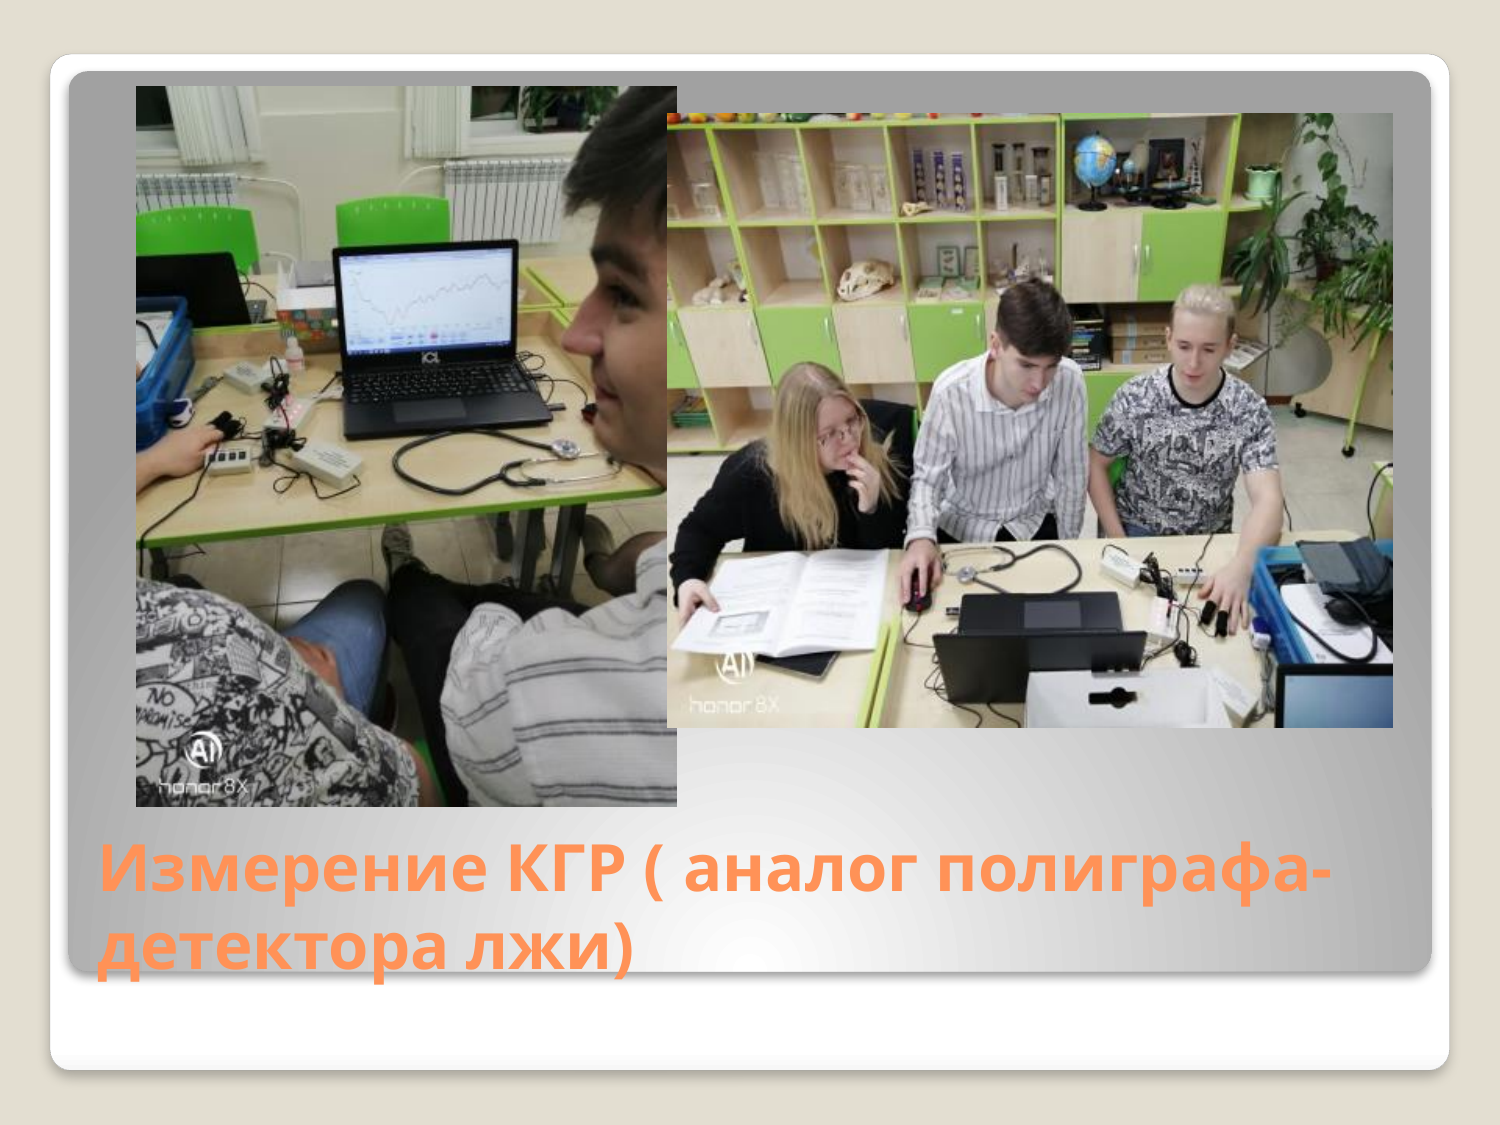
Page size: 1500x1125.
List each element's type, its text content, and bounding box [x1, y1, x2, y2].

title Измерение КГР ( аналог полиграфа- детектора лжи) [82, 817, 1425, 991]
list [666, 113, 1393, 729]
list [136, 86, 678, 808]
